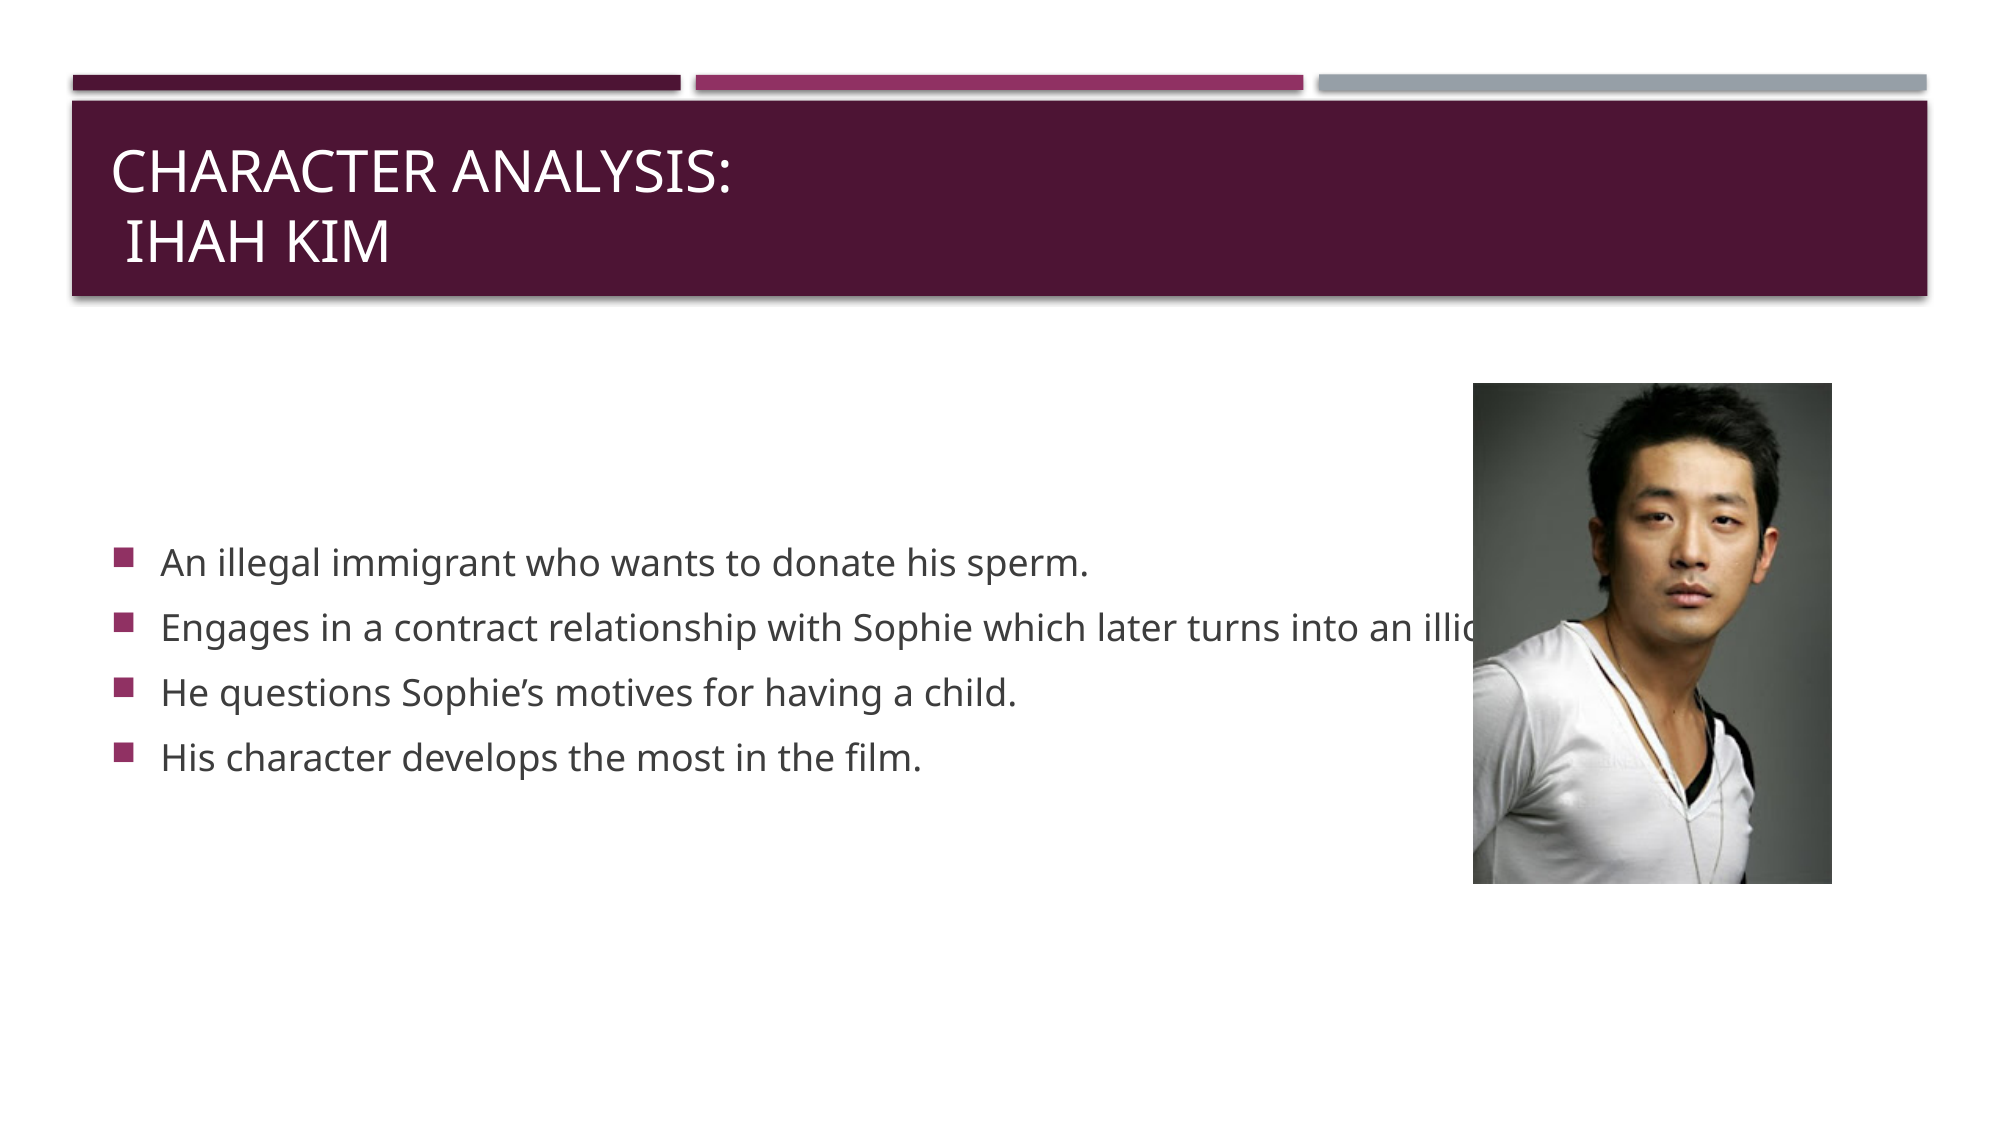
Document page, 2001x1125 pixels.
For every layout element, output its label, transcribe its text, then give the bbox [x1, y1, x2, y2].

title Character analysis: ihah kim [95, 115, 1905, 282]
picture [1472, 383, 1832, 885]
list An illegal immigrant who wants to donate his sperm. Engages in a contract relationship with Sophie which later turns into an illicit affair. He questions Sophie’s motives for having a child. His character develops the most in the film. [95, 357, 1905, 962]
